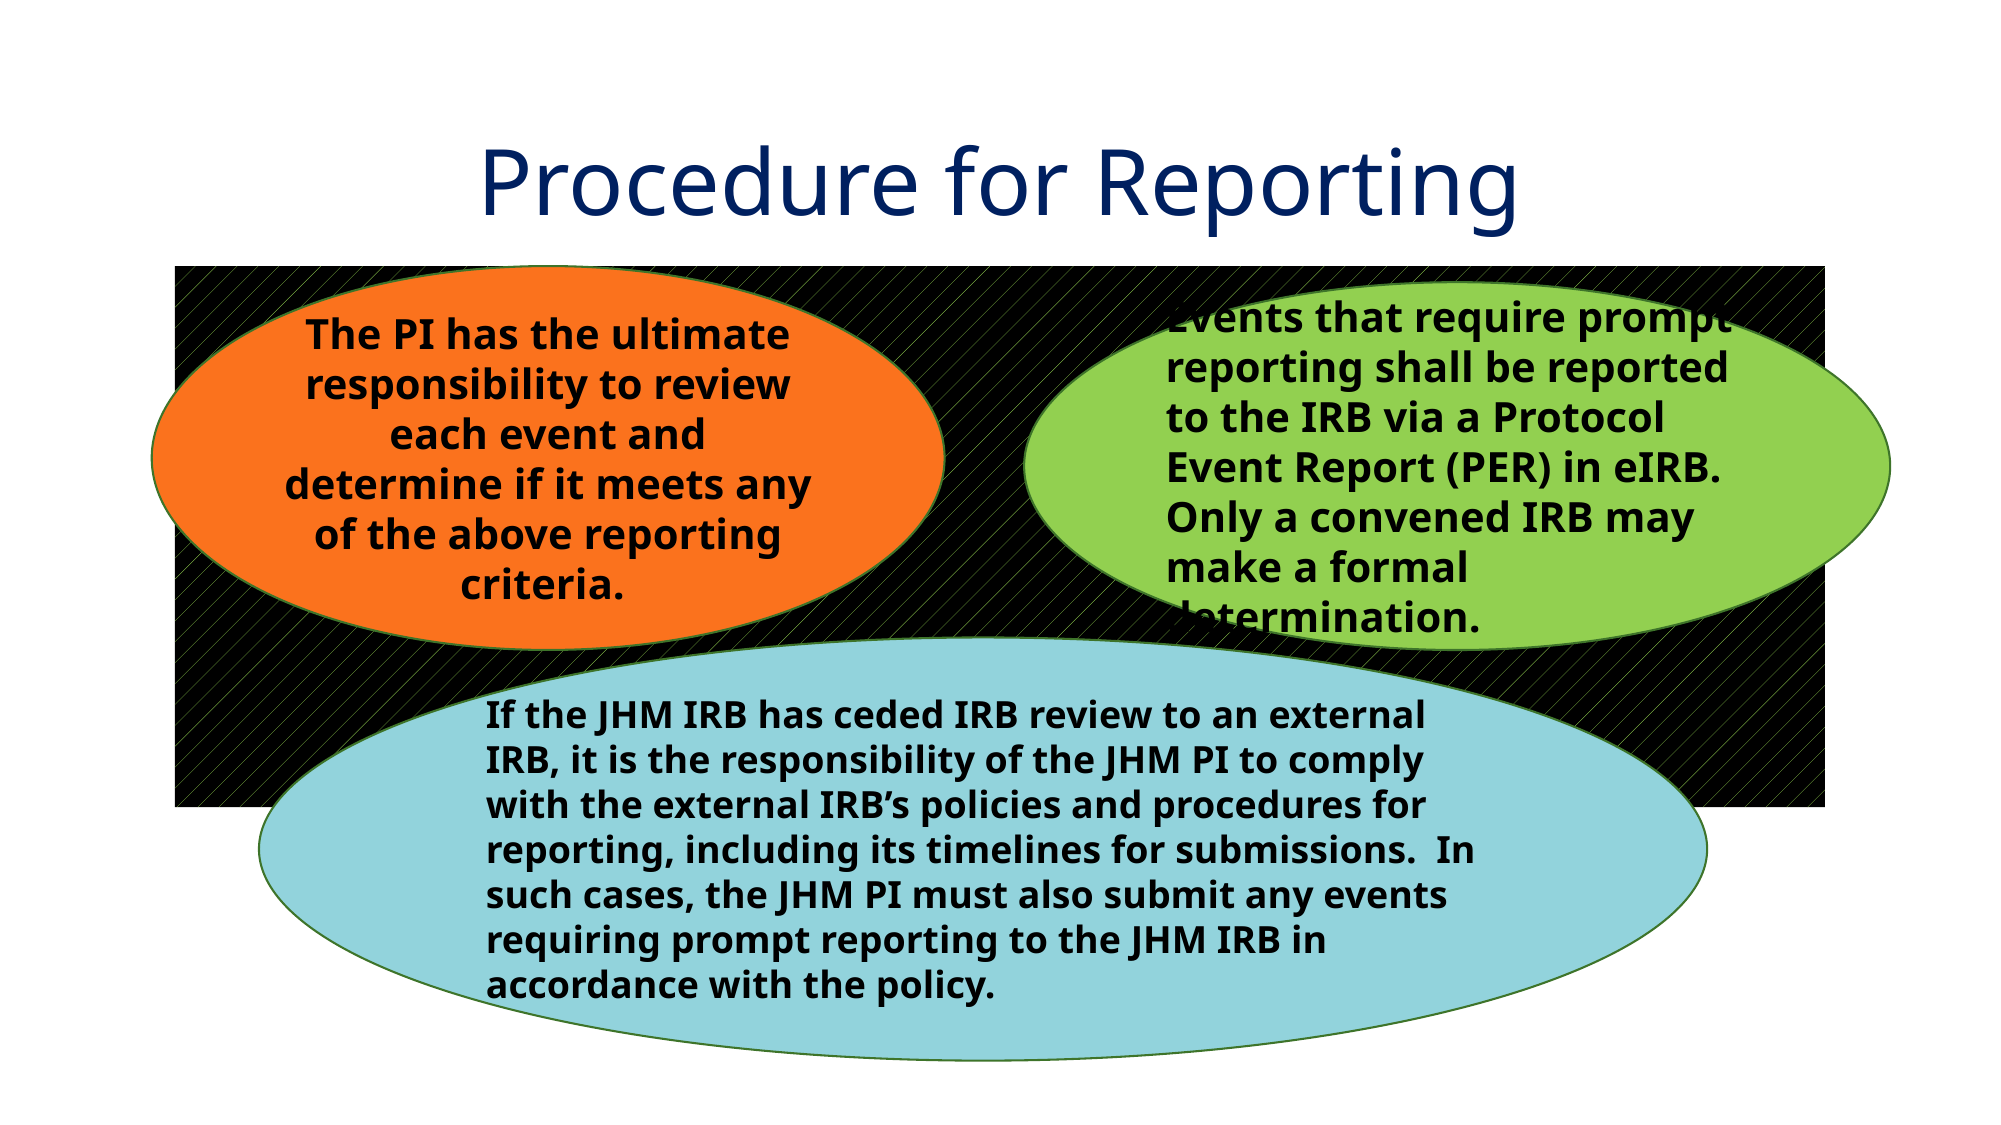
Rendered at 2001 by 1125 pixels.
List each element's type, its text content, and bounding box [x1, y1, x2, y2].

text_box The PI has the ultimate responsibility to review each event and determine if it meets any of the above reporting criteria. [150, 265, 946, 651]
list [174, 266, 1825, 808]
text_box If the JHM IRB has ceded IRB review to an external IRB, it is the responsibility of the JHM PI to comply with the external IRB’s policies and procedures for reporting, including its timelines for submissions. In such cases, the JHM PI must also submit any events requiring prompt reporting to the JHM IRB in accordance with the policy. [257, 636, 1709, 1062]
text_box Events that require prompt reporting shall be reported to the IRB via a Protocol Event Report (PER) in eIRB. Only a convened IRB may make a formal determination. [1023, 281, 1892, 652]
title Procedure for Reporting [174, 105, 1825, 266]
